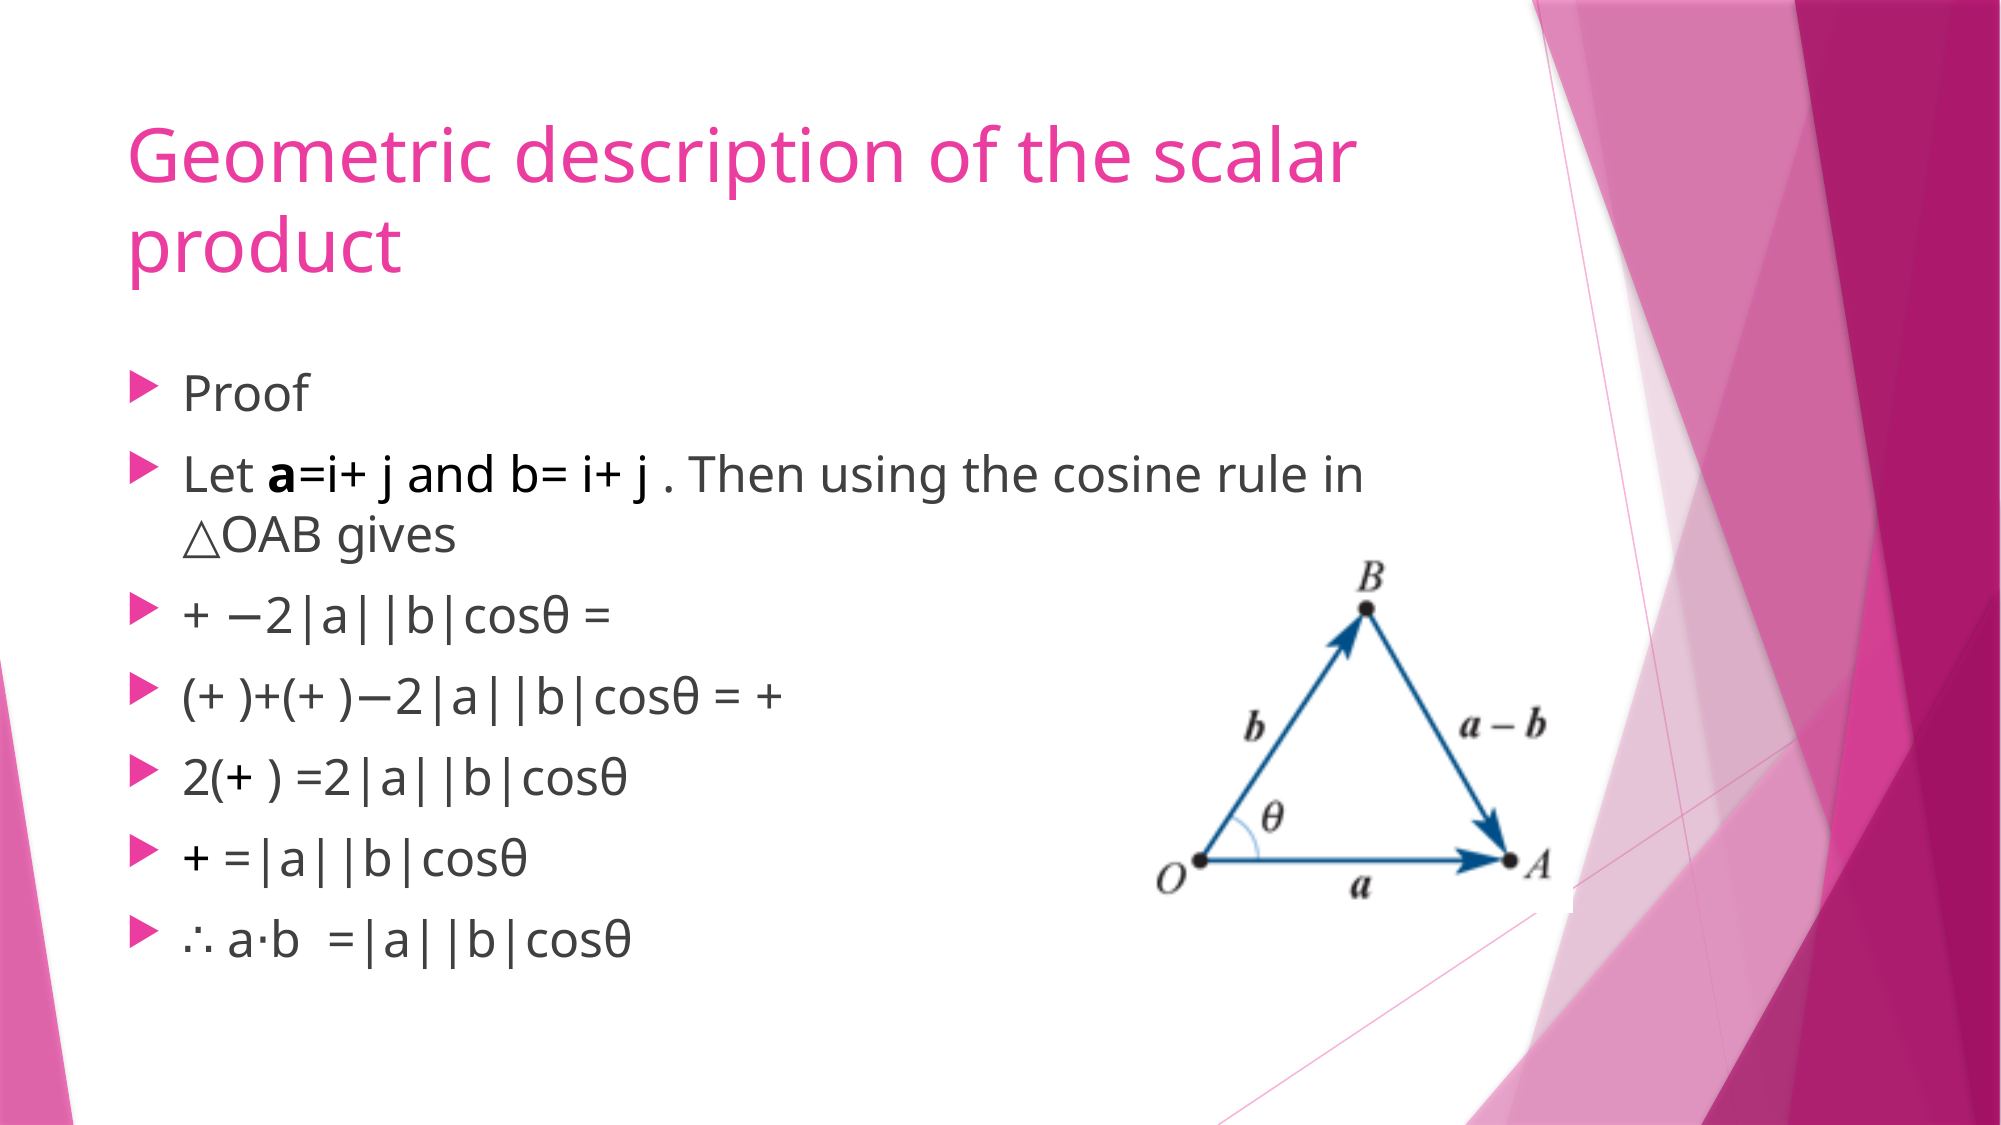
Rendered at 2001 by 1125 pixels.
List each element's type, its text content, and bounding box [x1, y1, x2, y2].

picture [1137, 542, 1574, 914]
title Geometric description of the scalar product [111, 99, 1522, 317]
